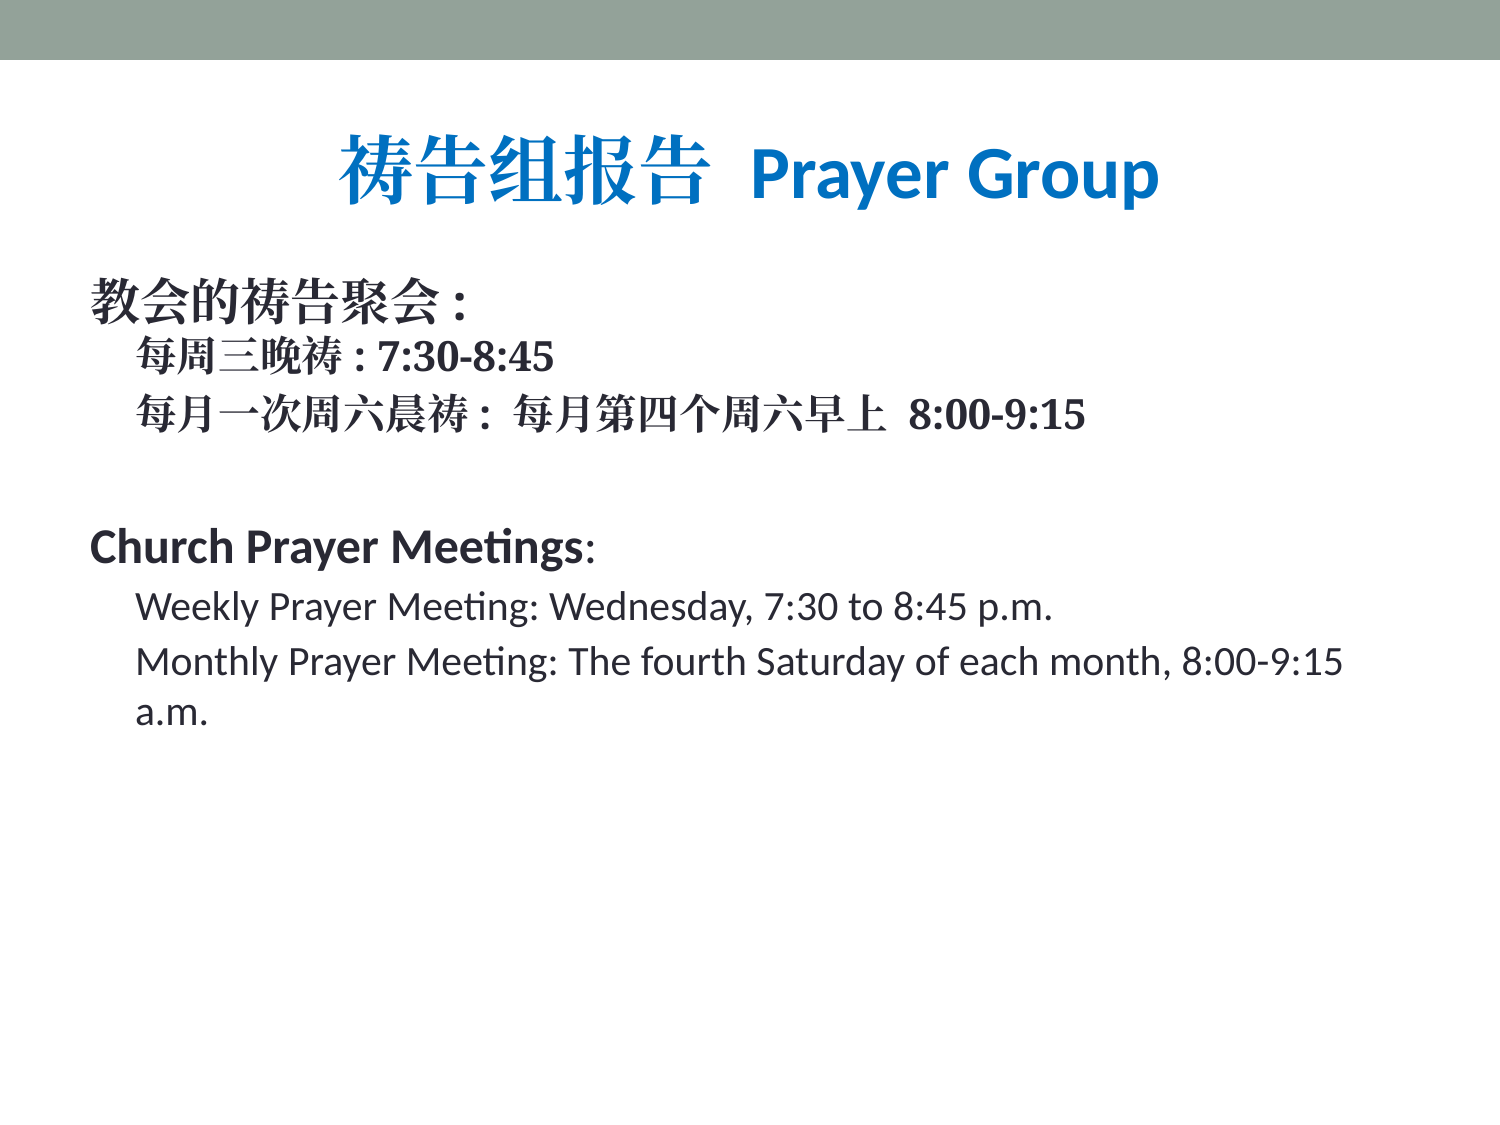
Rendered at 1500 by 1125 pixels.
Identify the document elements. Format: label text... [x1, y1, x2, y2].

list 教会的祷告聚会: 每周三晚祷: 7:30-8:45 每月一次周六晨祷: 每月第四个周六早上 8:00-9:15 Church Prayer Meetings: Weekly Prayer Meeting: Wednesday, 7:30 to 8:45 p.m. Monthly Prayer Meeting: The fourth Saturday of each month, 8:00-9:15 a.m. [75, 262, 1425, 1063]
title 祷告组报告 Prayer Group [75, 87, 1425, 250]
